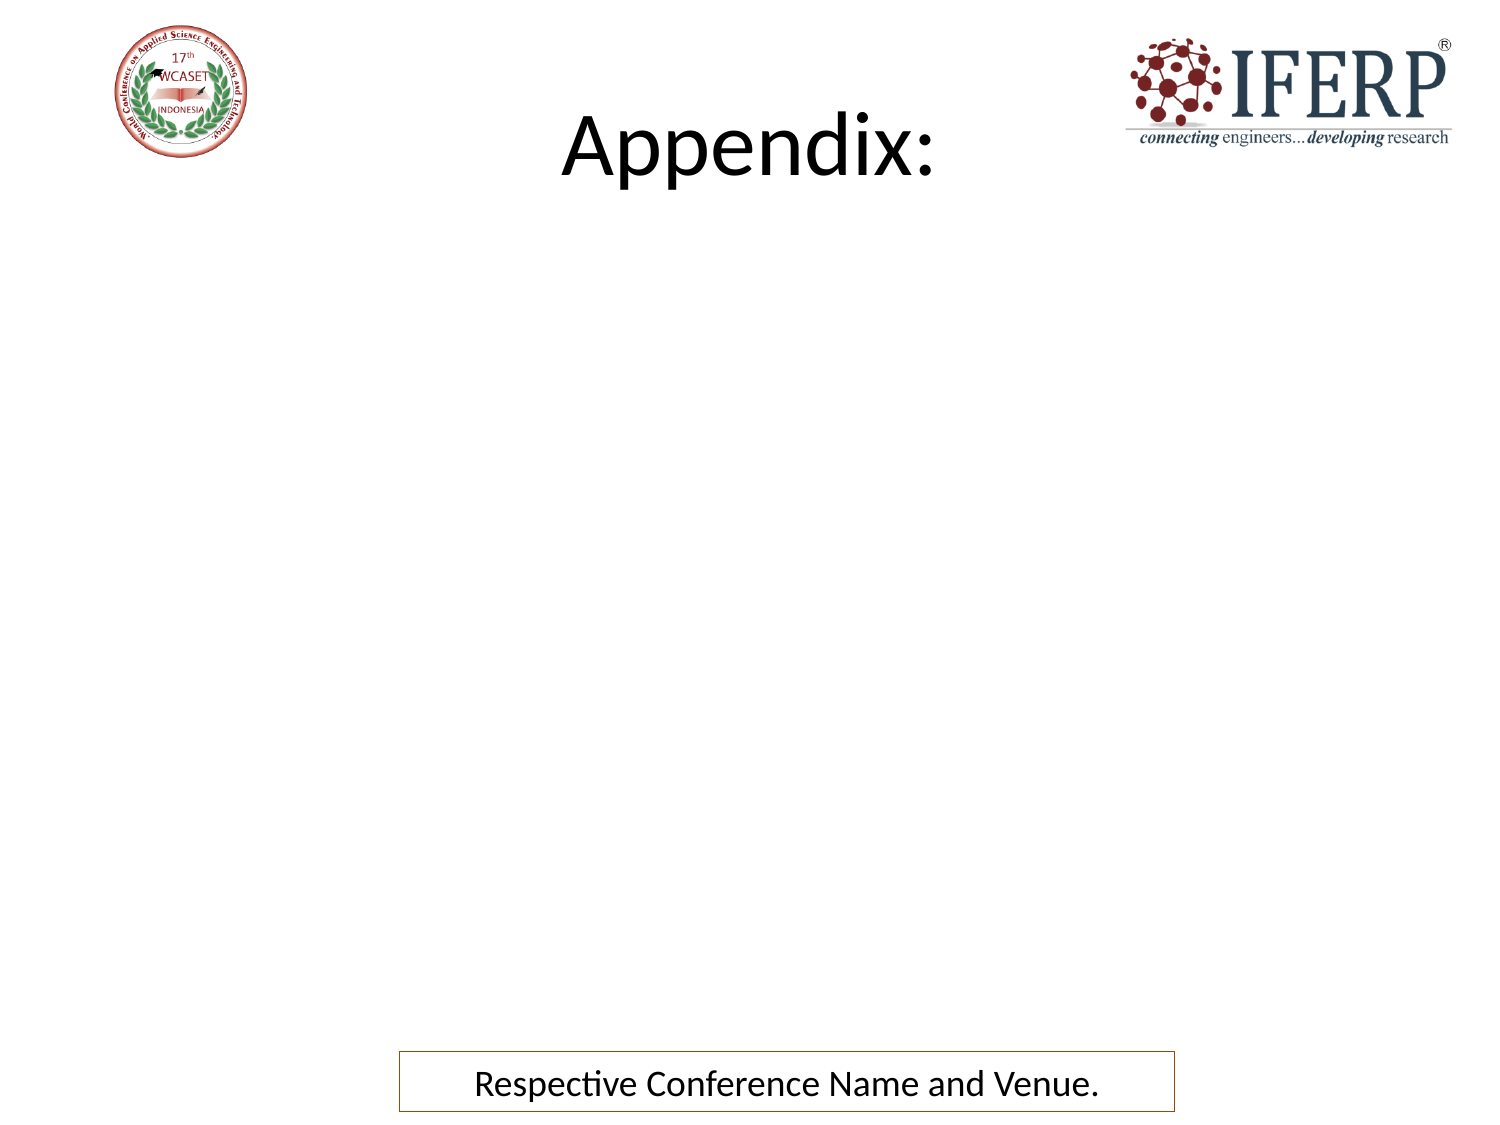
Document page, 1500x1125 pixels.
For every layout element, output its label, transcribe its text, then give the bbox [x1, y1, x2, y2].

title Appendix: [75, 45, 1425, 233]
picture [1114, 23, 1463, 151]
picture [112, 23, 249, 159]
text_box Respective Conference Name and Venue. [399, 1051, 1175, 1112]
